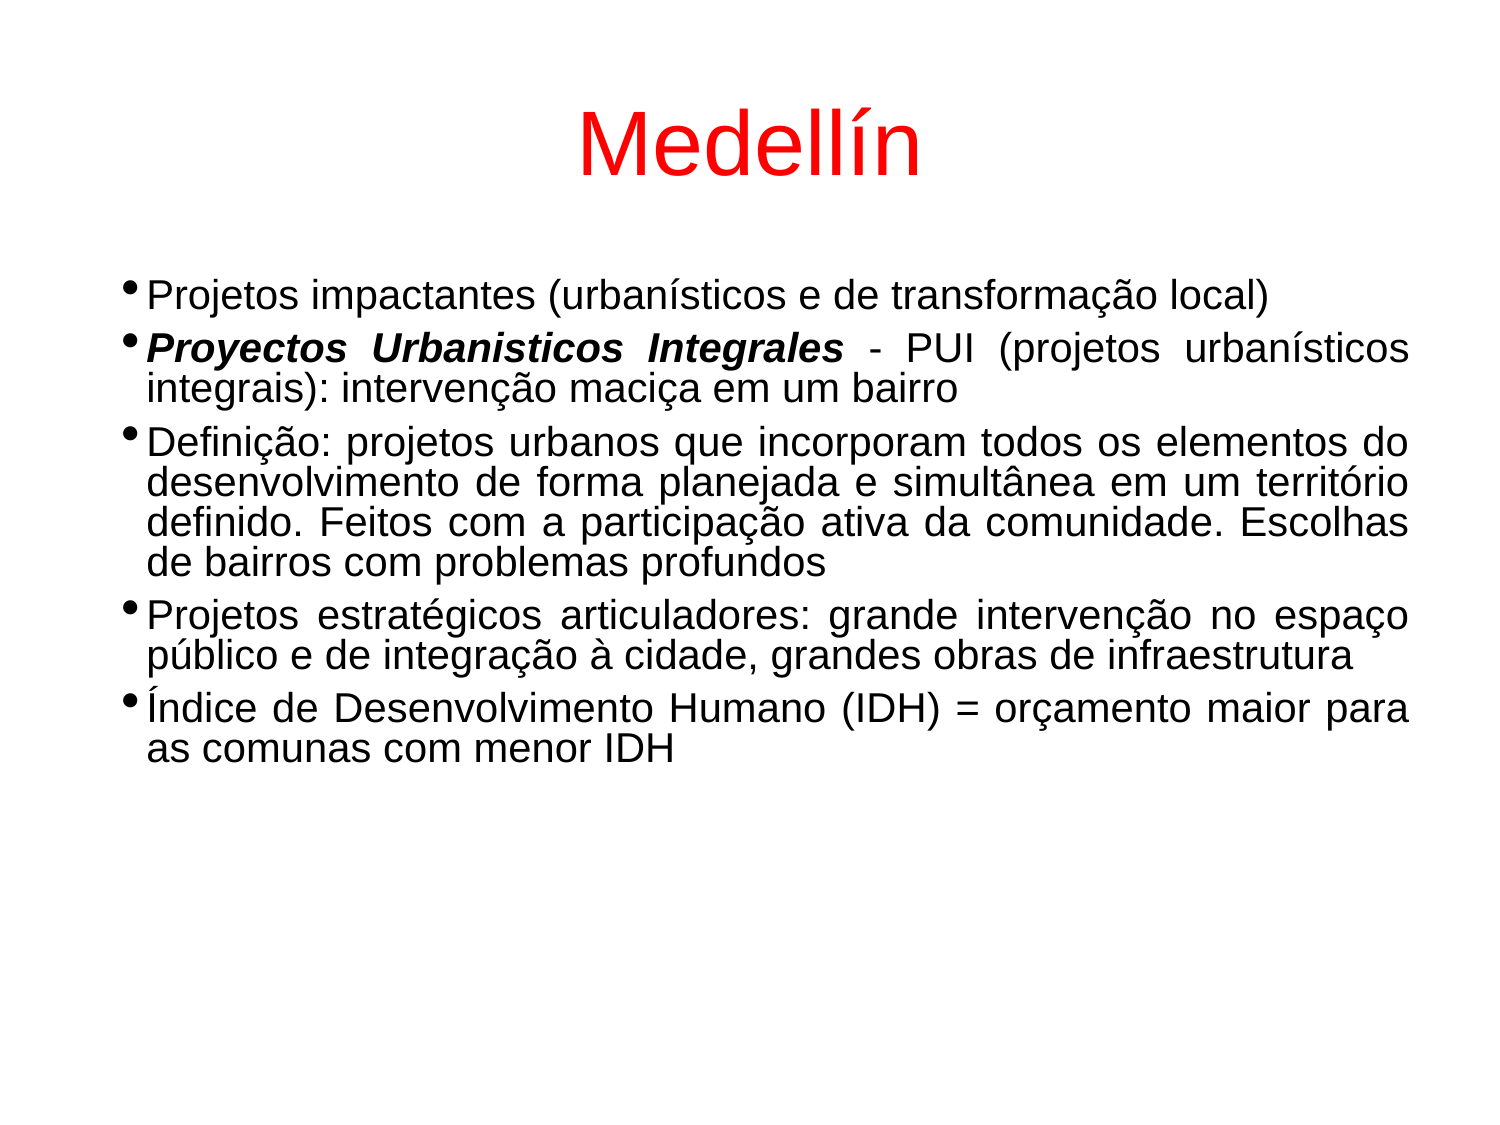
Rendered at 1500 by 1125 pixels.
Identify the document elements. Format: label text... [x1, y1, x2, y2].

title Medellín [75, 45, 1425, 233]
list Projetos impactantes (urbanísticos e de transformação local) Proyectos Urbanisticos Integrales - PUI (projetos urbanísticos integrais): intervenção maciça em um bairro Definição: projetos urbanos que incorporam todos os elementos do desenvolvimento de forma planejada e simultânea em um território definido. Feitos com a participação ativa da comunidade. Escolhas de bairros com problemas profundos Projetos estratégicos articuladores: grande intervenção no espaço público e de integração à cidade, grandes obras de infraestrutura Índice de Desenvolvimento Humano (IDH) = orçamento maior para as comunas com menor IDH [75, 262, 1425, 1005]
